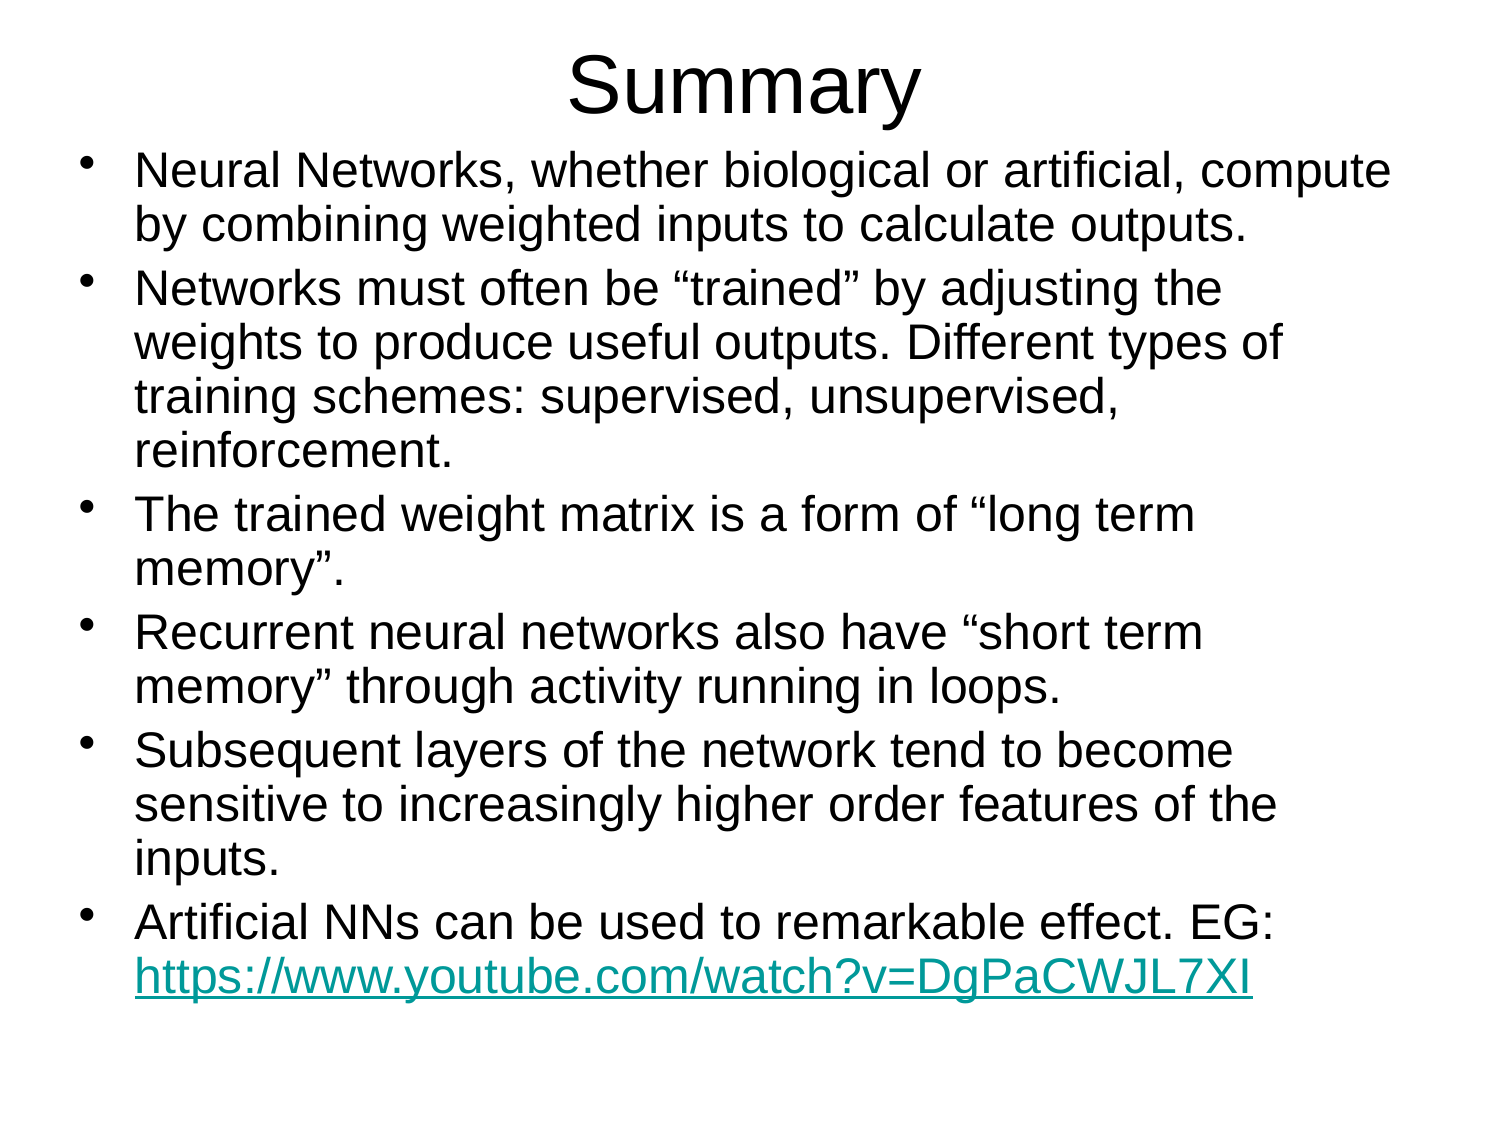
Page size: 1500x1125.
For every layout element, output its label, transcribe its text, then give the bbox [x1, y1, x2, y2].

title Summary [64, 5, 1425, 169]
list Neural Networks, whether biological or artificial, compute by combining weighted inputs to calculate outputs. Networks must often be “trained” by adjusting the weights to produce useful outputs. Different types of training schemes: supervised, unsupervised, reinforcement. The trained weight matrix is a form of “long term memory”. Recurrent neural networks also have “short term memory” through activity running in loops. Subsequent layers of the network tend to become sensitive to increasingly higher order features of the inputs. Artificial NNs can be used to remarkable effect. EG: https://www.youtube.com/watch?v=DgPaCWJL7XI [63, 137, 1414, 681]
